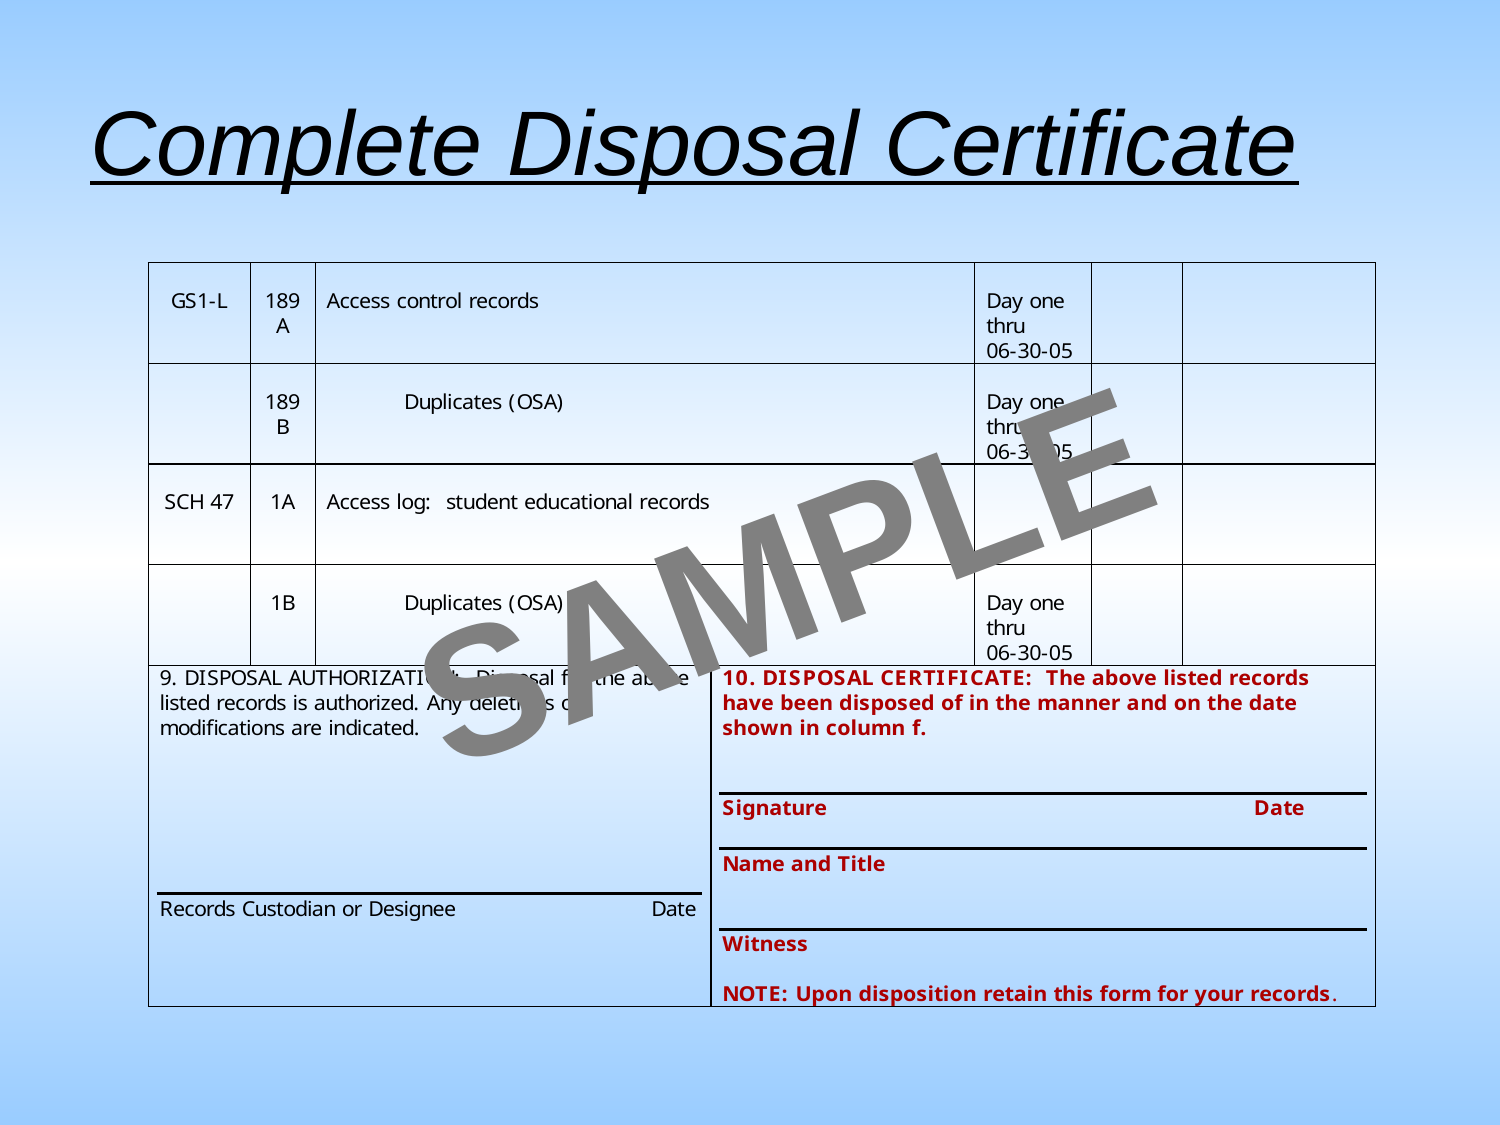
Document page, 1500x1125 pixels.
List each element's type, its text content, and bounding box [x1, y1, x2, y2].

title Complete Disposal Certificate [75, 45, 1425, 233]
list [124, 262, 1400, 1063]
